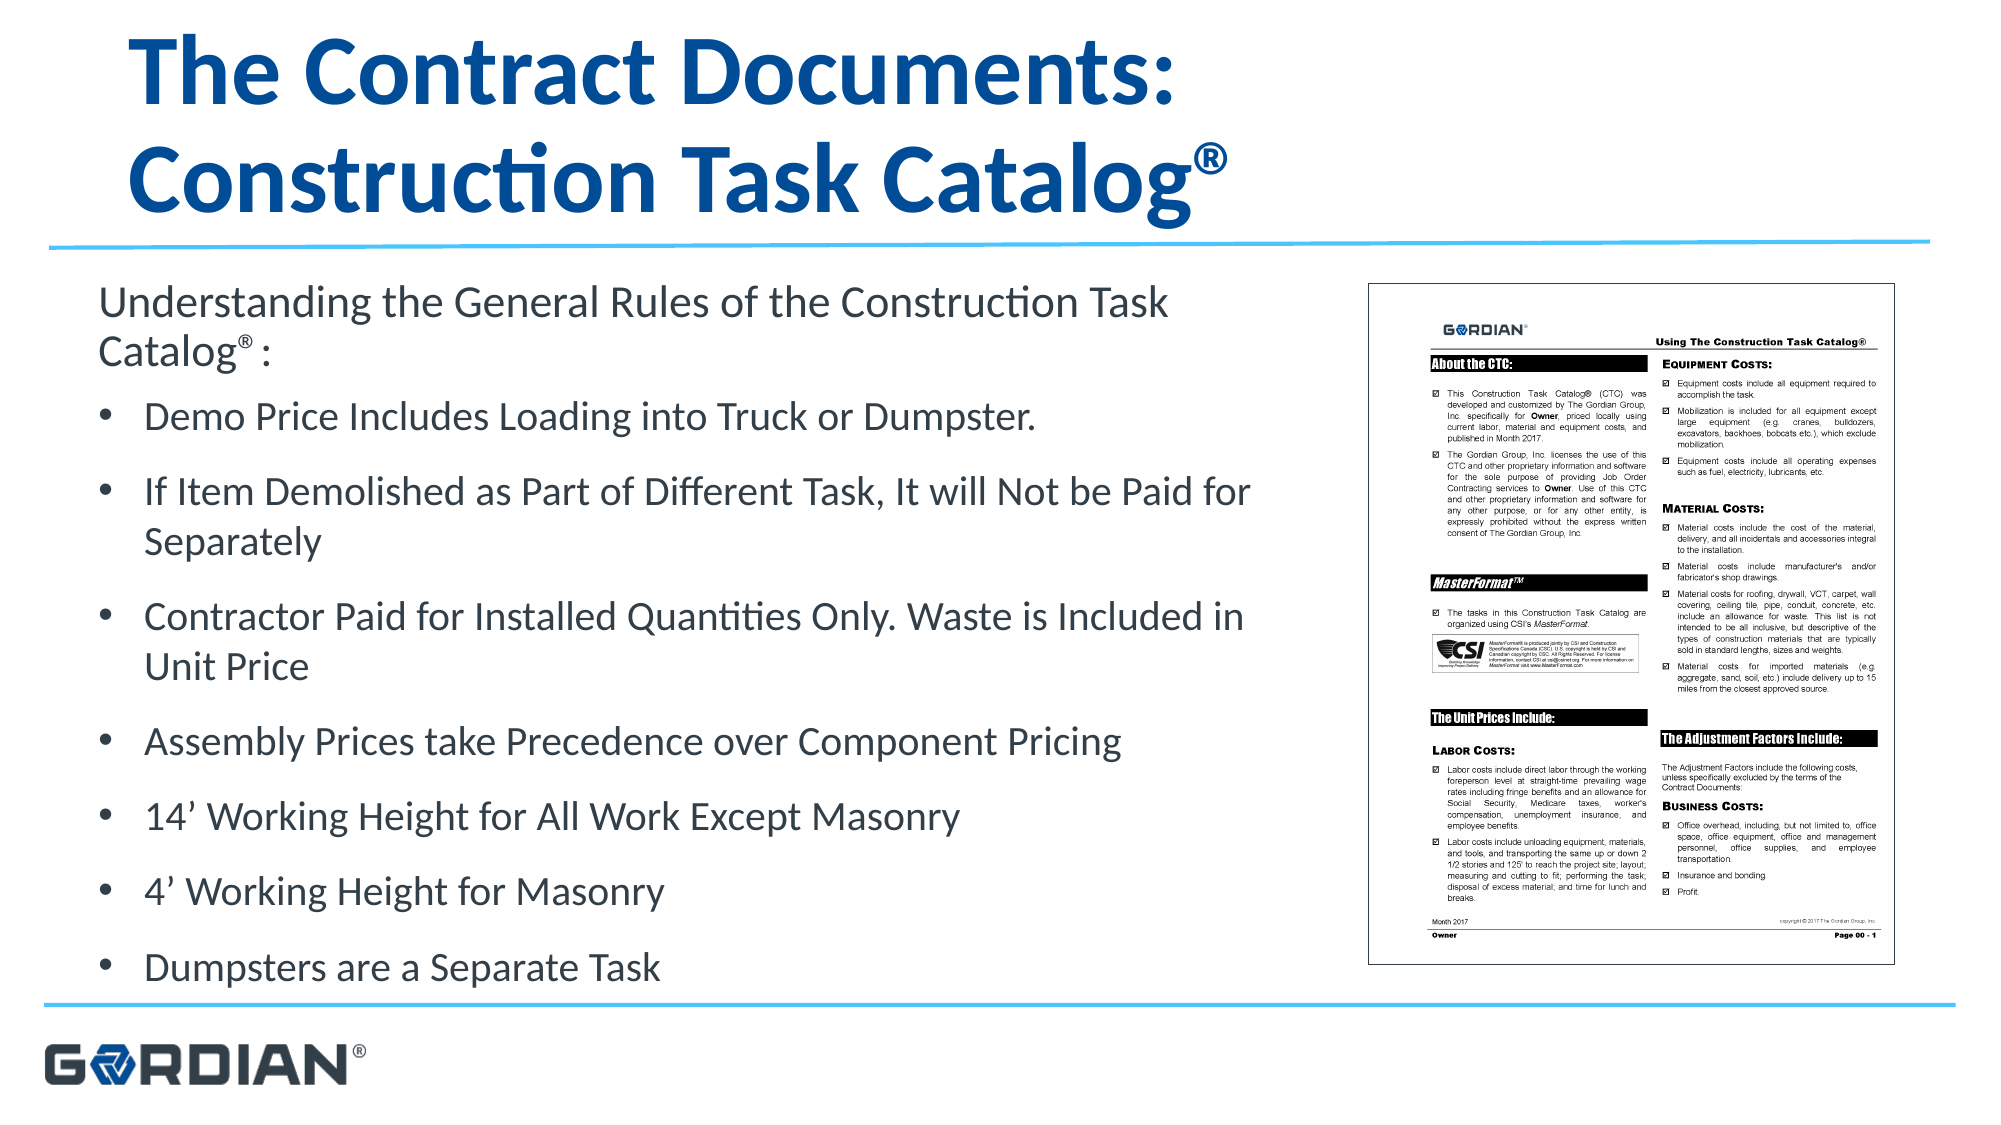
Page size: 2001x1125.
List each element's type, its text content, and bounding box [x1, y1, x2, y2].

list Understanding the General Rules of the Construction Task Catalog®: Demo Price Includes Loading into Truck or Dumpster. If Item Demolished as Part of Different Task, It will Not be Paid for Separately Contractor Paid for Installed Quantities Only. Waste is Included in Unit Price Assembly Prices take Precedence over Component Pricing 14’ Working Height for All Work Except Masonry 4’ Working Height for Masonry Dumpsters are a Separate Task [83, 270, 1331, 970]
text_box The Contract Documents: Construction Task Catalog® [113, 32, 1866, 220]
picture [1368, 283, 1895, 965]
picture [0, 1004, 411, 1125]
